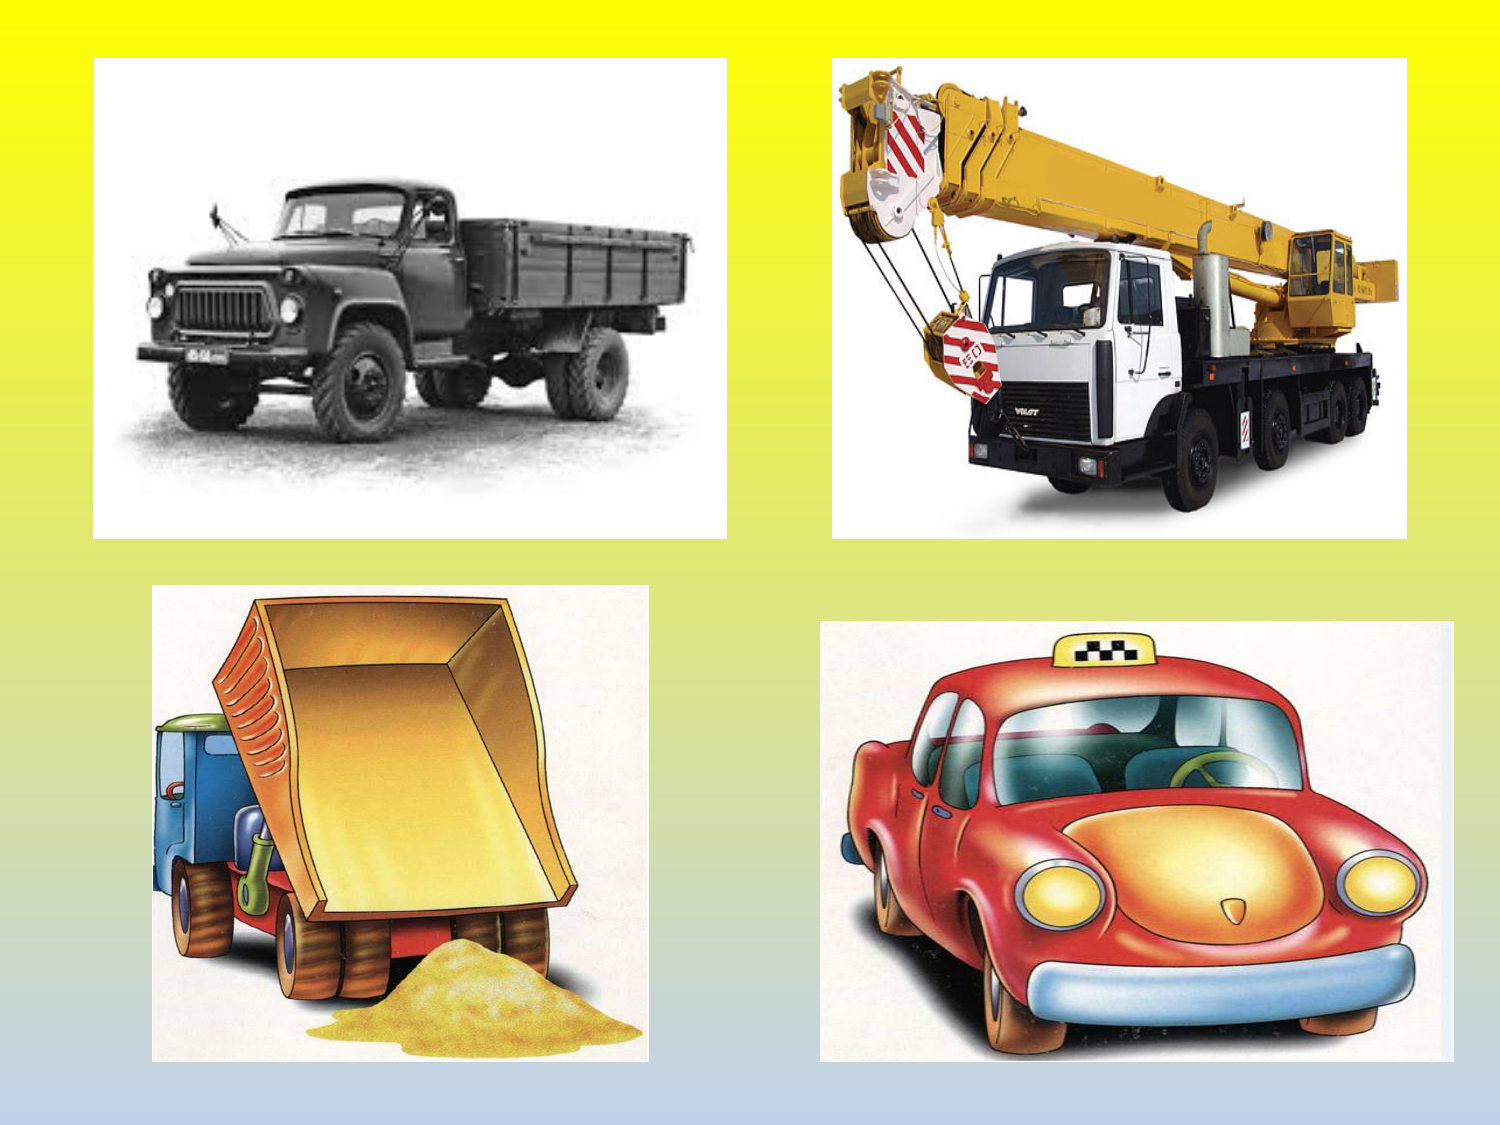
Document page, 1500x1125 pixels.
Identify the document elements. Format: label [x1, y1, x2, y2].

picture [151, 585, 649, 1062]
picture [93, 58, 727, 540]
picture [831, 58, 1407, 540]
picture [819, 620, 1454, 1063]
